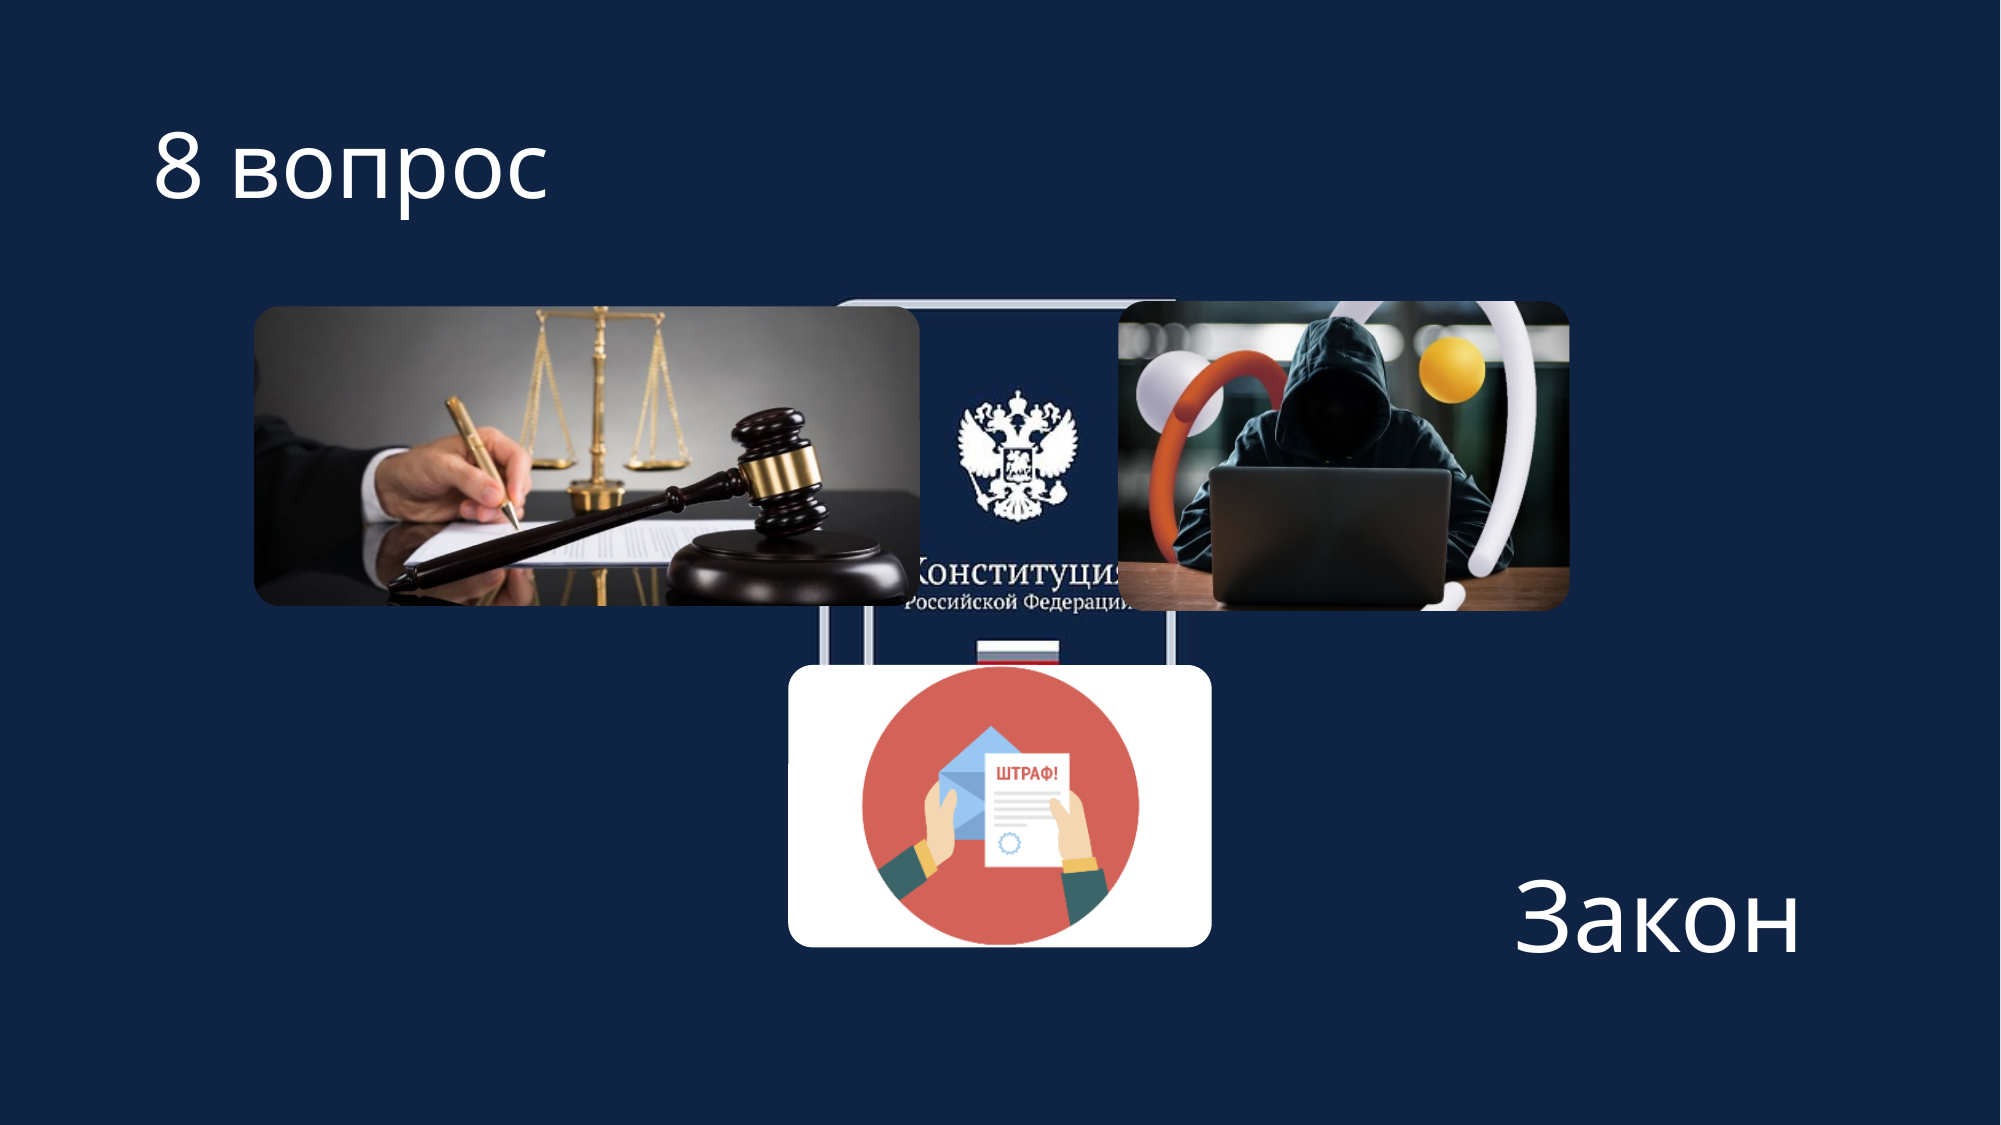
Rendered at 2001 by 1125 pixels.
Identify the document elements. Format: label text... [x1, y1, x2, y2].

picture [0, 0, 2001, 1125]
text_box Закон [1500, 845, 2000, 980]
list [254, 306, 920, 606]
title 8 вопрос [137, 59, 1863, 278]
